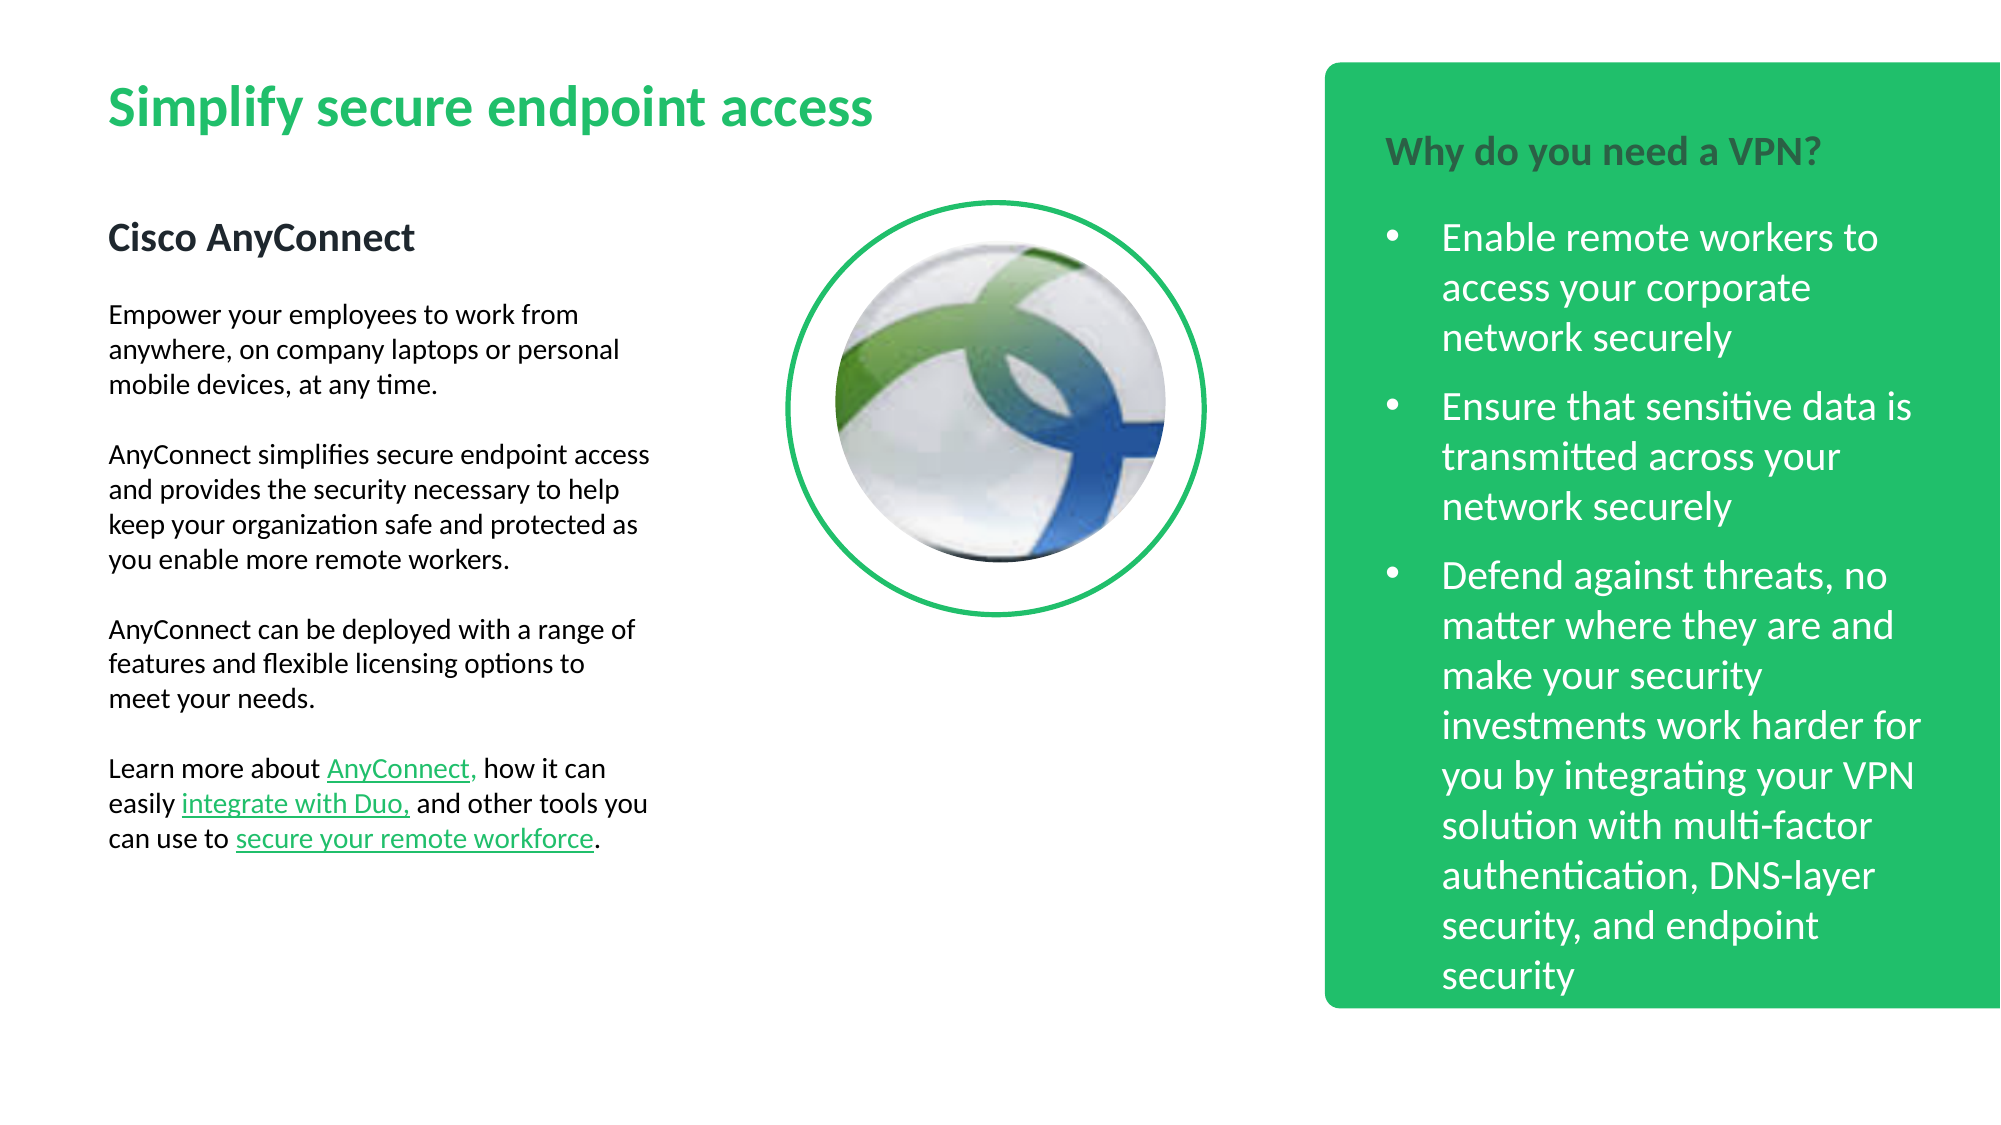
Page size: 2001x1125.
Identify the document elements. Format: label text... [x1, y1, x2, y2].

text_box [1166, 287, 1206, 530]
text_box Why do you need a VPN? [1370, 116, 1988, 182]
text_box [1323, 61, 2000, 1010]
text_box Cisco AnyConnect [93, 202, 908, 268]
text_box [856, 563, 1136, 616]
text_box Enable remote workers to access your corporate network securely Ensure that sensitive data is transmitted across your network securely Defend against threats, no matter where they are and make your security investments work harder for you by integrating your VPN solution with multi-factor authentication, DNS-layer security, and endpoint security [1370, 202, 1946, 1074]
text_box [874, 201, 1118, 240]
text_box Empower your employees to work from anywhere, on company laptops or personal mobile devices, at any time. AnyConnect simplifies secure endpoint access and provides the security necessary to help keep your organization safe and protected as you enable more remote workers. AnyConnect can be deployed with a range of features and flexible licensing options to meet your needs. Learn more about AnyConnect, how it can easily integrate with Duo, and other tools you can use to secure your remote workforce. [93, 287, 666, 902]
picture [835, 240, 1166, 563]
text_box Simplify secure endpoint access [93, 60, 1799, 146]
text_box [786, 276, 835, 541]
